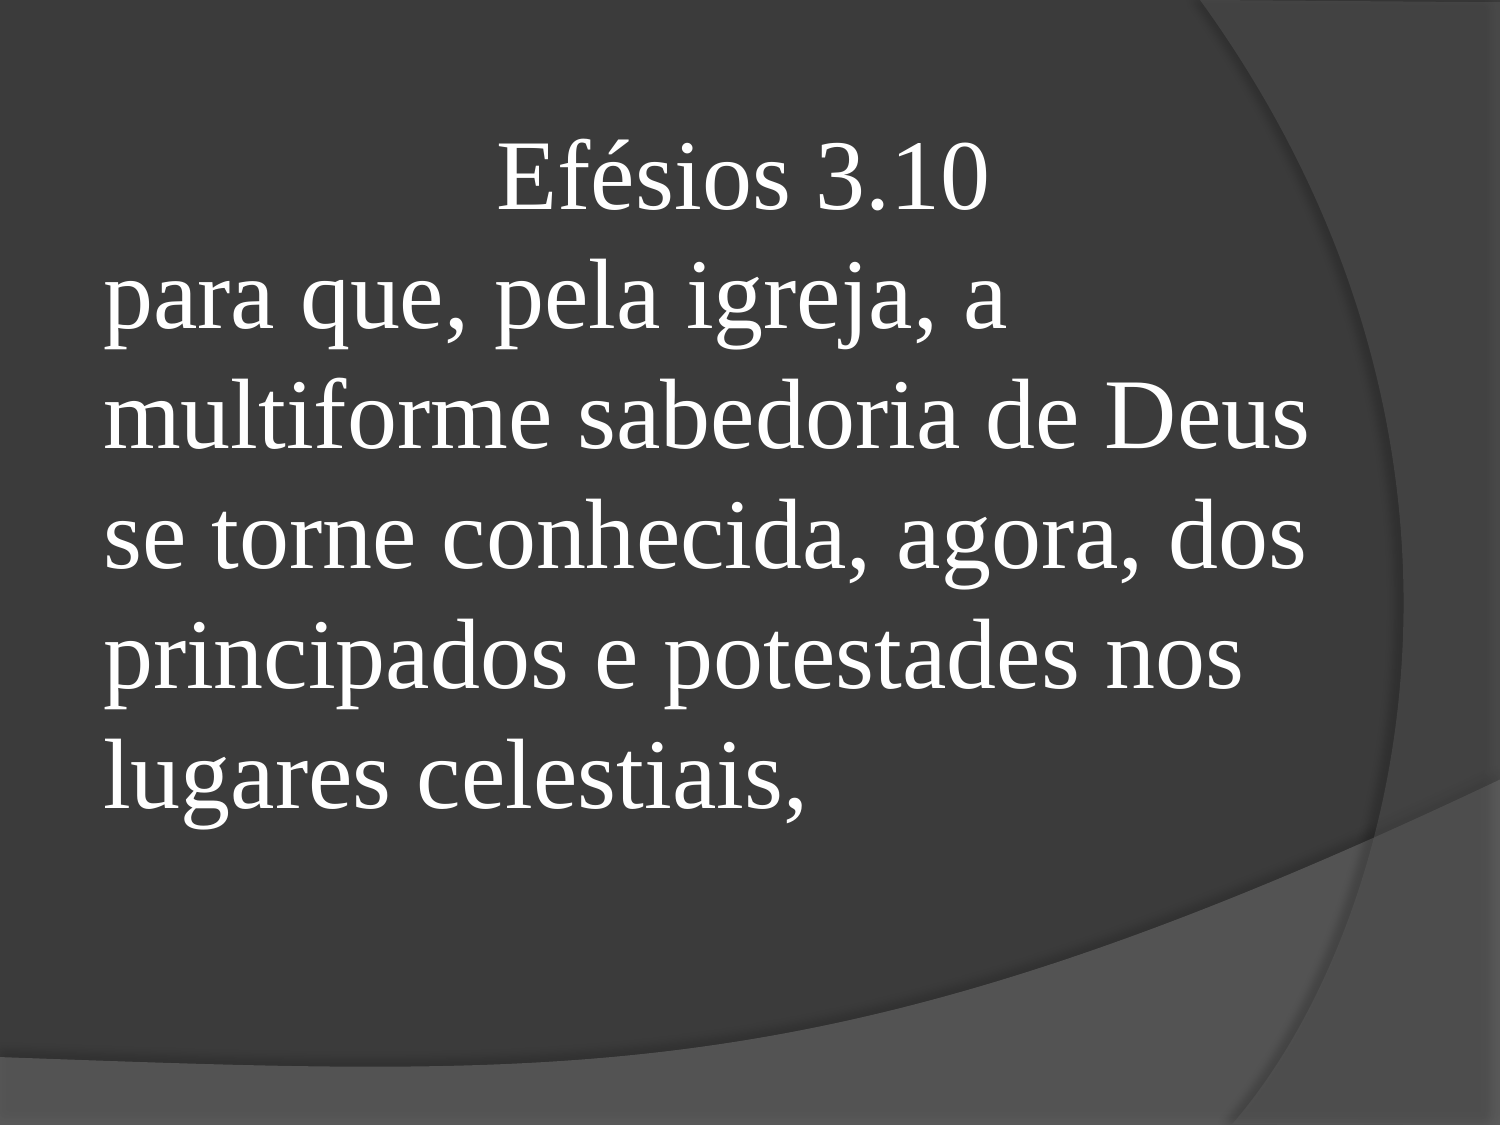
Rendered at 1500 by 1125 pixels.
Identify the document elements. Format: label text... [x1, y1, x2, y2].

text_box Efésios 3.10 para que, pela igreja, a multiforme sabedoria de Deus se torne conhecida, agora, dos principados e potestades nos lugares celestiais, [88, 101, 1400, 1076]
